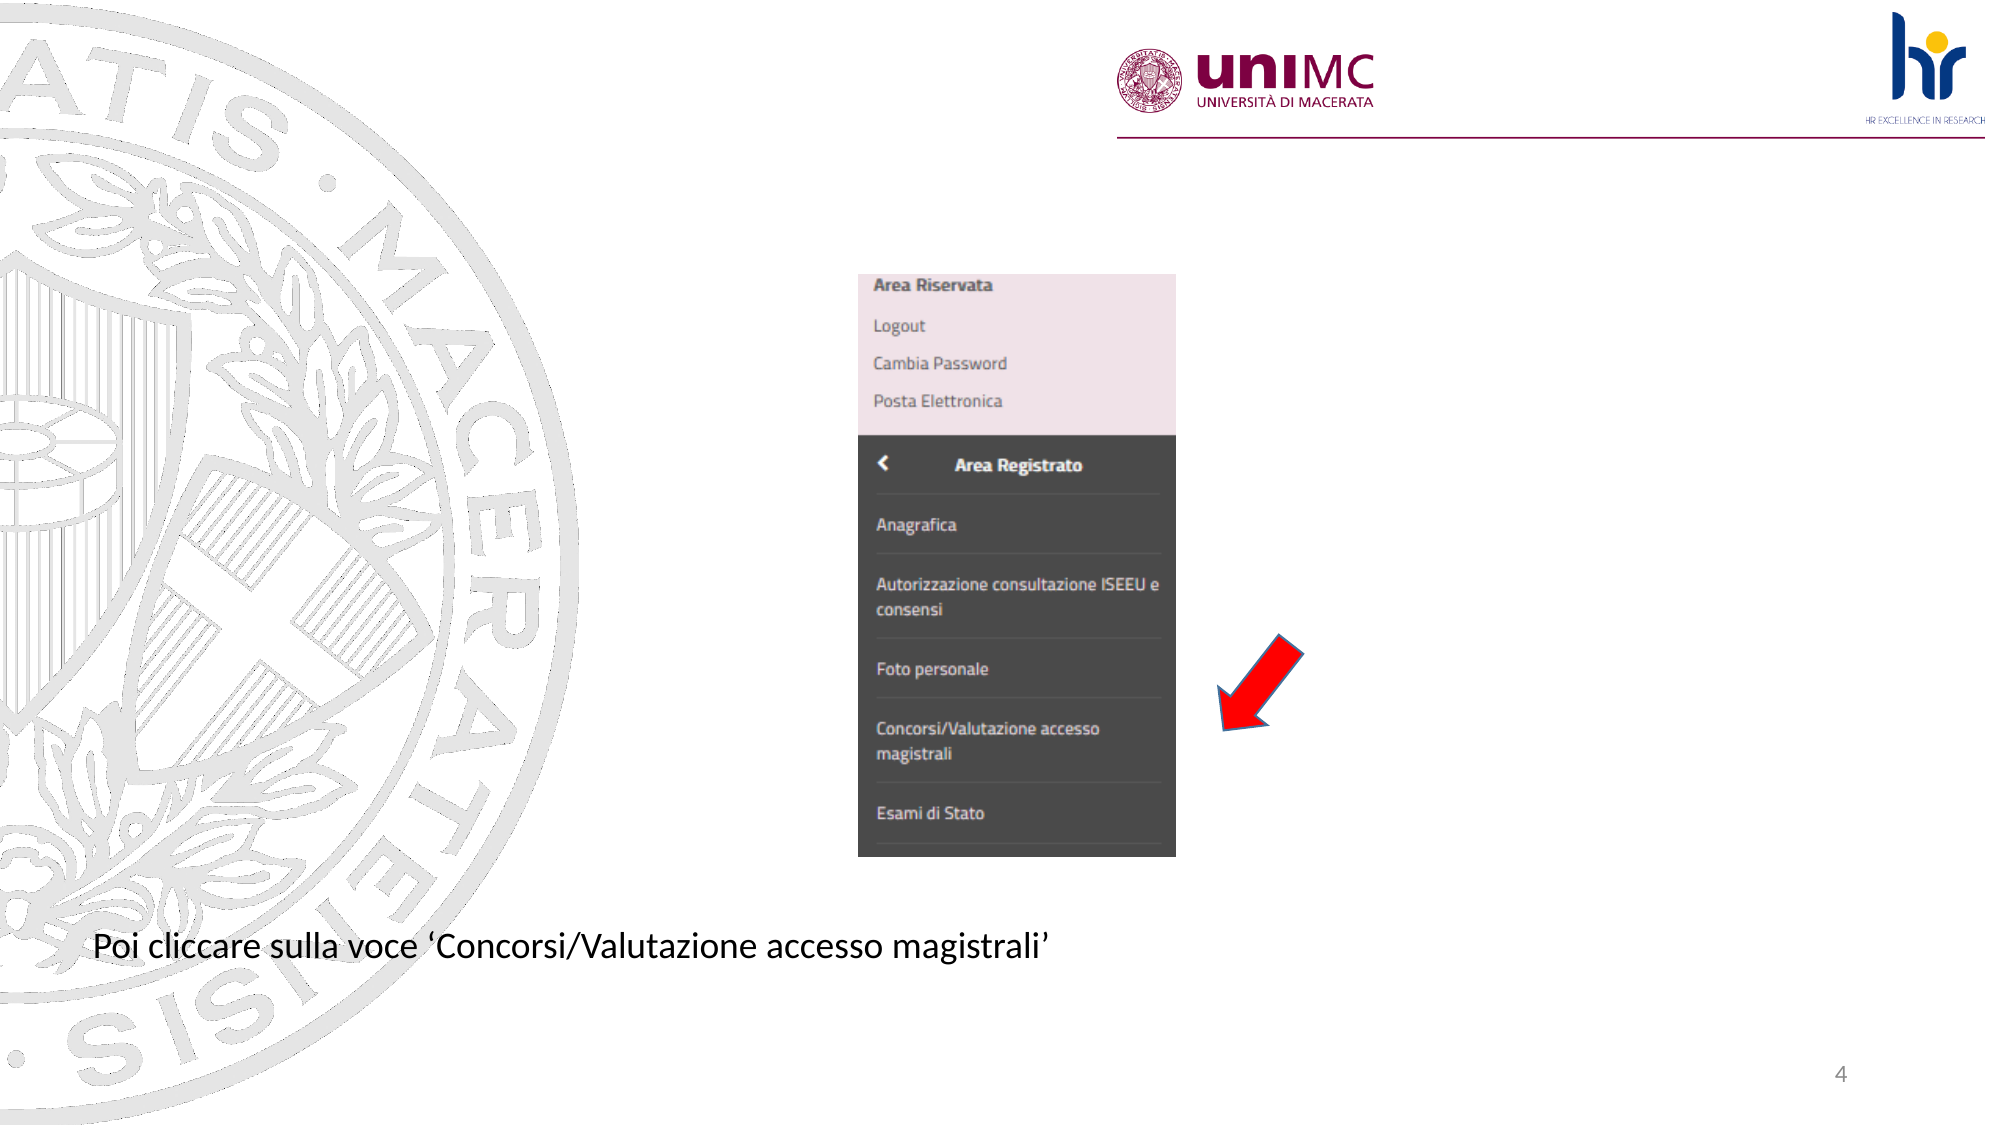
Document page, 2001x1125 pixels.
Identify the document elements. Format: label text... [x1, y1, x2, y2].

slide_number 4 [1412, 1042, 1863, 1103]
text_box Poi cliccare sulla voce ‘Concorsi/Valutazione accesso magistrali’ [579, 913, 1079, 974]
picture [858, 274, 1176, 857]
text_box [1216, 633, 1305, 732]
picture [0, 2, 579, 1125]
picture [1117, 12, 1985, 139]
